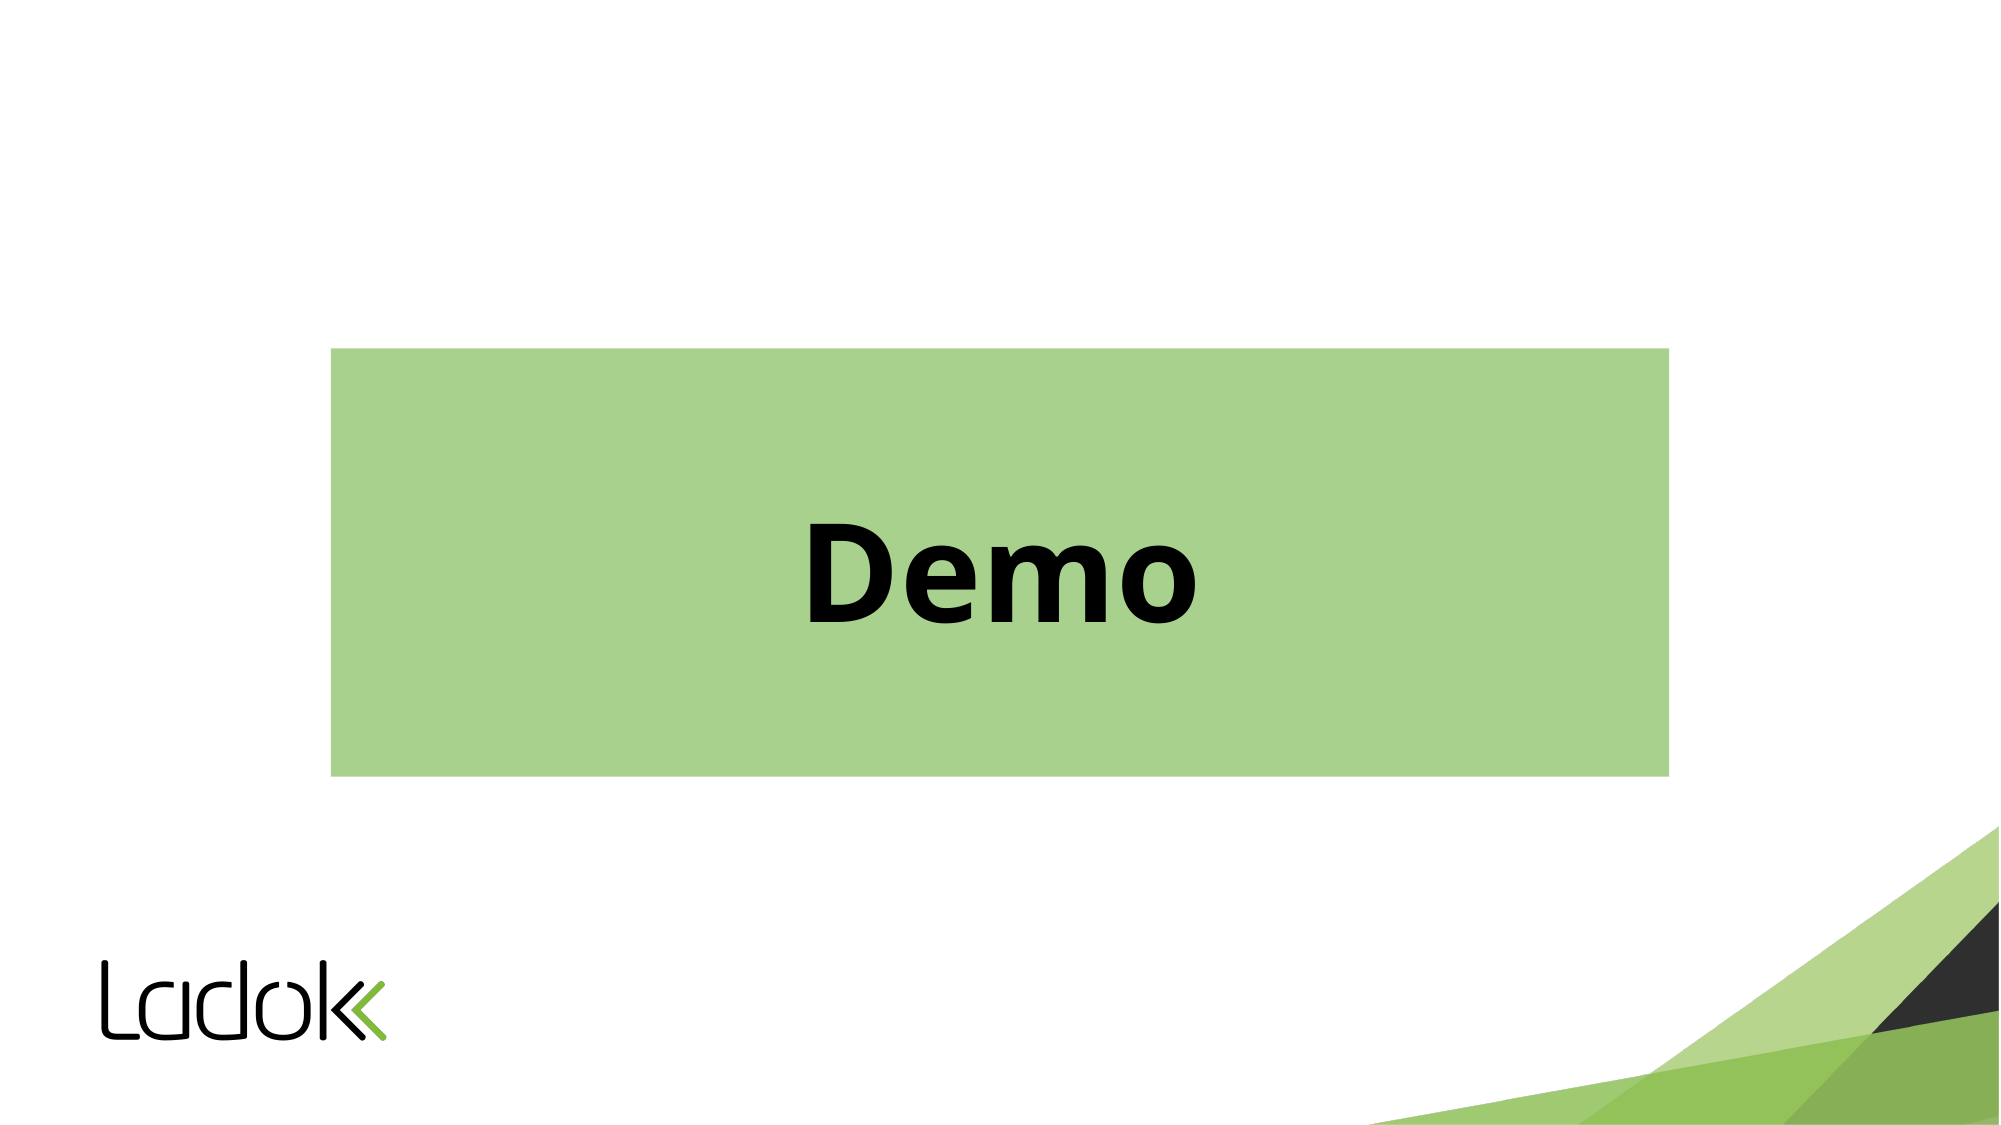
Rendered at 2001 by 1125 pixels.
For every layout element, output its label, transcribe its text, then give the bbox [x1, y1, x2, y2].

picture [1161, 804, 2000, 1125]
title Demo [330, 348, 1670, 777]
picture [101, 960, 388, 1042]
